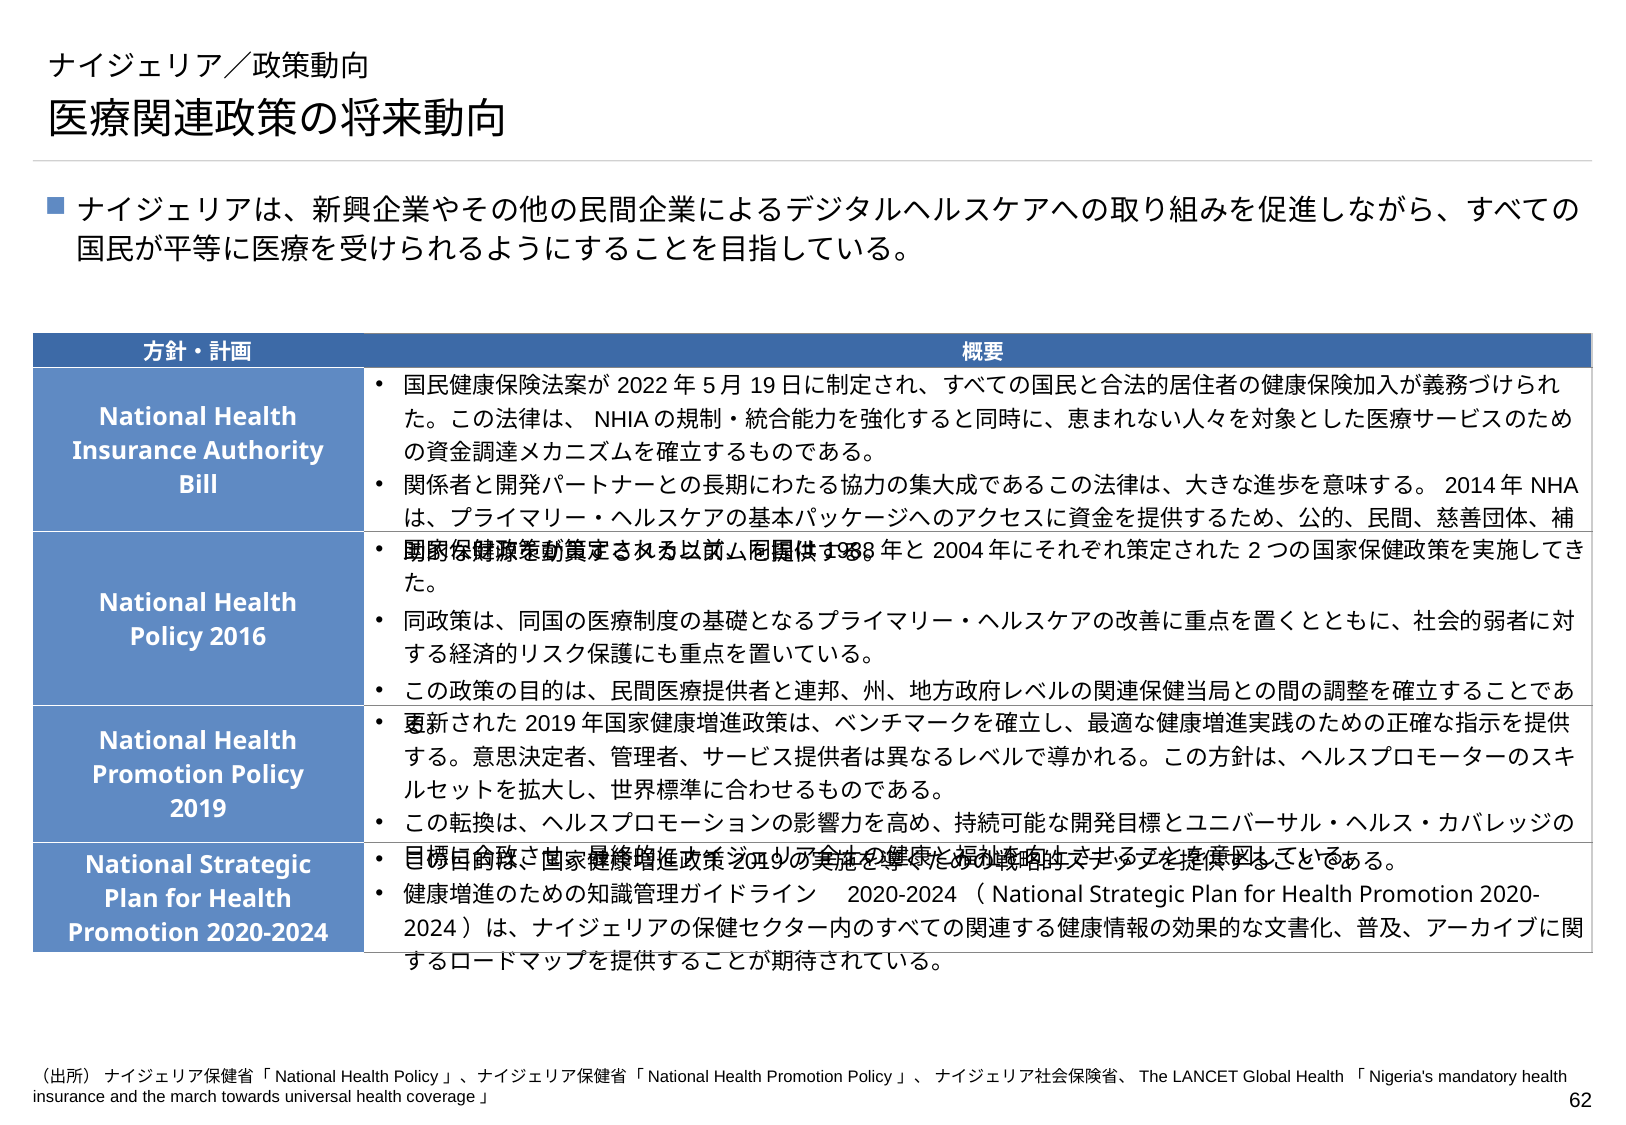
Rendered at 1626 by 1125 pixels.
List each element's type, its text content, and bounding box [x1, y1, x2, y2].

text_box ナイジェリアは、新興企業やその他の民間企業によるデジタルヘルスケアへの取り組みを促進しながら、すべての国民が平等に医療を受けられるようにすることを目指している。 [44, 188, 1581, 266]
table_cell この目的は、国家健康増進政策2019の実施を導くための戦略的ステップを提供することである。 健康増進のための知識管理ガイドライン 2020-2024（National Strategic Plan for Health Promotion 2020-2024）は、ナイジェリアの保健セクター内のすべての関連する健康情報の効果的な文書化、普及、アーカイブに関するロードマップを提供することが期待されている。 [364, 843, 1591, 952]
table_header 概要 [364, 334, 1591, 367]
text_box （出所） ナイジェリア保健省「National Health Policy」、ナイジェリア保健省「National Health Promotion Policy」、 ナイジェリア社会保険省、The LANCET Global Health「Nigeria's mandatory health insurance and the march towards universal health coverage」 [32, 1065, 1625, 1106]
table_cell 国家保健政策が策定される以前、同国は1988年と2004年にそれぞれ策定された2つの国家保健政策を実施してきた。 同政策は、同国の医療制度の基礎となるプライマリー・ヘルスケアの改善に重点を置くとともに、社会的弱者に対する経済的リスク保護にも重点を置いている。 この政策の目的は、民間医療提供者と連邦、州、地方政府レベルの関連保健当局との間の調整を確立することである。 [364, 532, 1591, 705]
list 医療関連政策の将来動向 [32, 0, 1593, 149]
table_header 方針・計画 [33, 334, 364, 367]
table_cell 更新された2019年国家健康増進政策は、ベンチマークを確立し、最適な健康増進実践のための正確な指示を提供する。意思決定者、管理者、サービス提供者は異なるレベルで導かれる。この方針は、ヘルスプロモーターのスキルセットを拡大し、世界標準に合わせるものである。 この転換は、ヘルスプロモーションの影響力を高め、持続可能な開発目標とユニバーサル・ヘルス・カバレッジの目標に合致させ、最終的にナイジェリア全土の健康と福祉を向上させることを意図している。 [364, 706, 1591, 842]
table_cell National Strategic Plan for Health Promotion 2020-2024 [33, 843, 364, 952]
table_cell 国民健康保険法案が2022年5月19日に制定され、すべての国民と合法的居住者の健康保険加入が義務づけられた。この法律は、NHIAの規制・統合能力を強化すると同時に、恵まれない人々を対象とした医療サービスのための資金調達メカニズムを確立するものである。 関係者と開発パートナーとの長期にわたる協力の集大成であるこの法律は、大きな進歩を意味する。2014年NHAは、プライマリー・ヘルスケアの基本パッケージへのアクセスに資金を提供するため、公的、民間、慈善団体、補助的な財源を動員するメカニズムを提供する。 [364, 368, 1591, 531]
table_cell National Health Policy 2016 [33, 532, 364, 705]
table_cell National Health Insurance Authority Bill [33, 368, 364, 531]
table_cell National Health Promotion Policy 2019 [33, 706, 364, 842]
